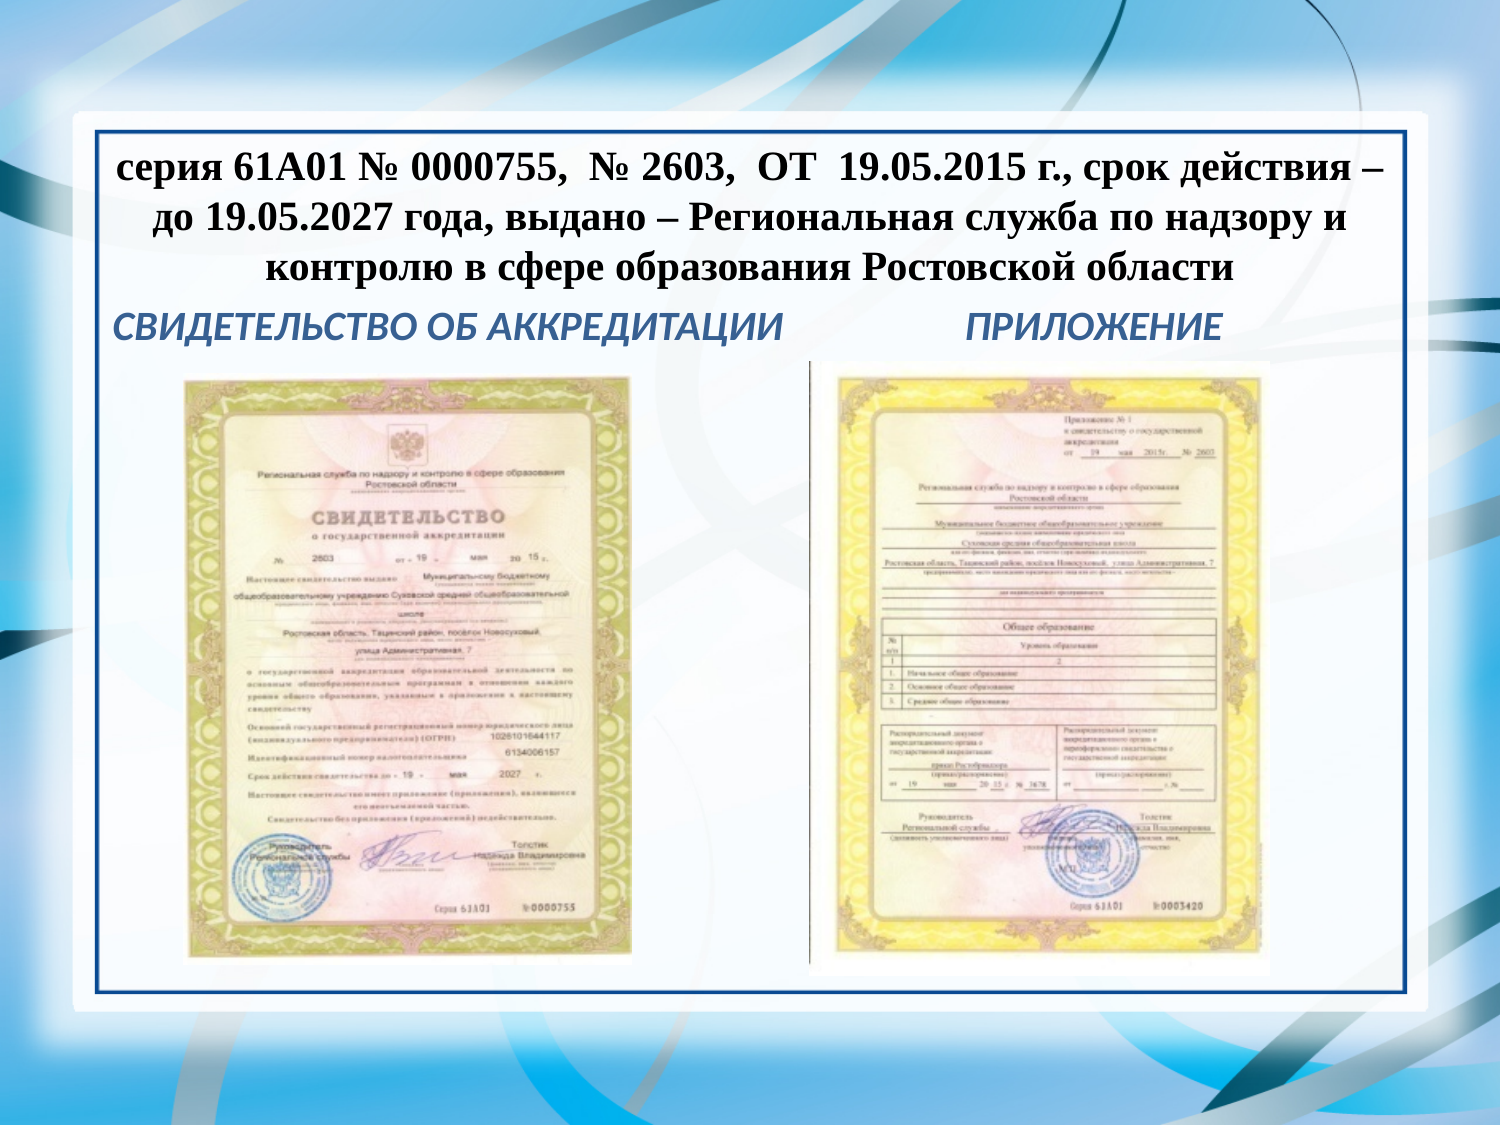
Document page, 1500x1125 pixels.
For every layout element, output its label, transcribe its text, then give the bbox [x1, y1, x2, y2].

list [808, 361, 1270, 977]
list СВИДЕТЕЛЬСТВО ОБ АККРЕДИТАЦИИ [75, 278, 761, 357]
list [182, 373, 633, 965]
list ПРИЛОЖЕНИЕ [761, 251, 1425, 357]
title серия 61А01 № 0000755, № 2603, ОТ 19.05.2015 г., срок действия – до 19.05.2027 года, выдано – Региональная служба по надзору и контролю в сфере образования Ростовской области [75, 137, 1425, 278]
picture [0, 0, 1500, 1125]
